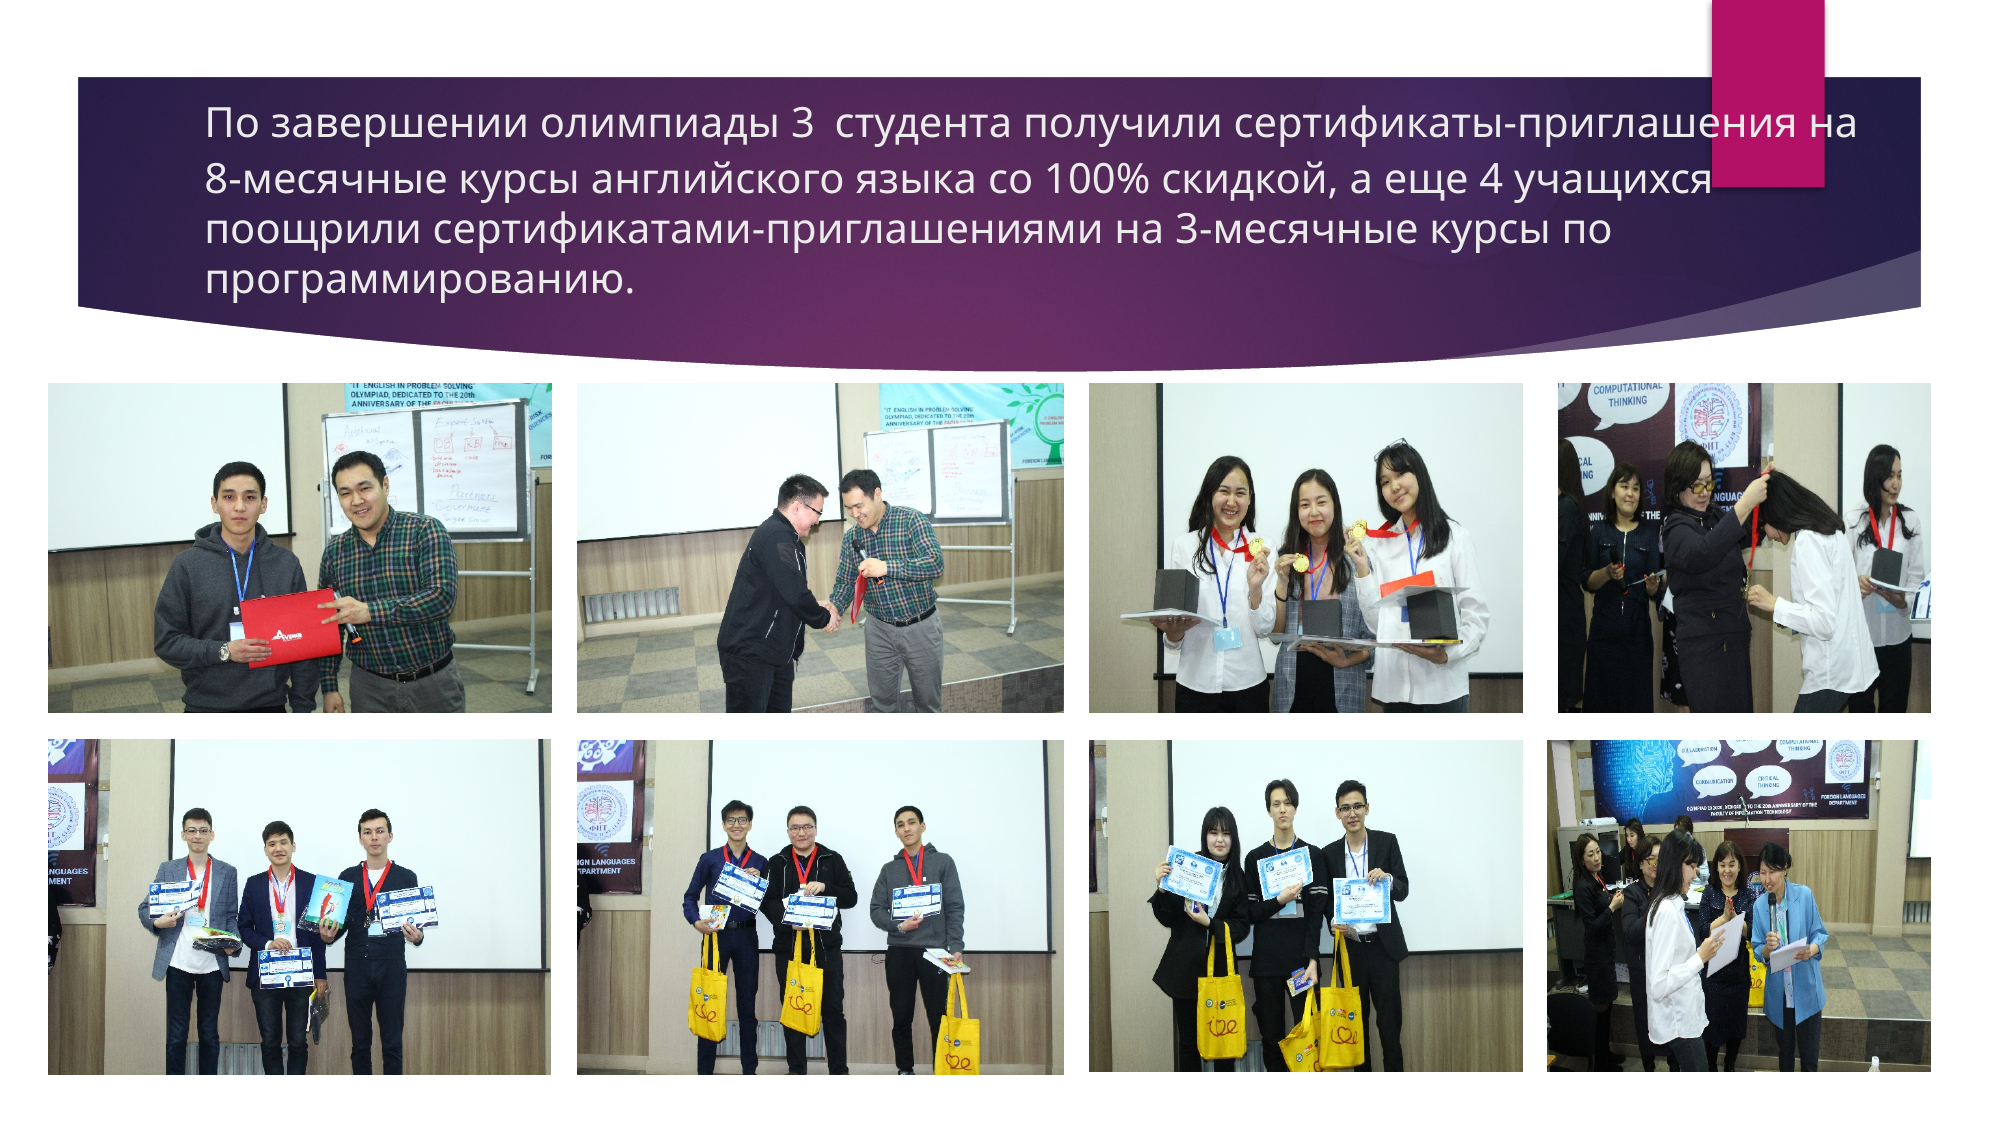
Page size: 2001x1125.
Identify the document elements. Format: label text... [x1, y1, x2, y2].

picture [1547, 740, 1931, 1072]
picture [48, 738, 552, 1075]
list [48, 383, 552, 713]
picture [1088, 383, 1523, 713]
picture [1558, 383, 1931, 713]
title По завершении олимпиады 3 студента получили сертификаты-приглашения на 8-месячные курсы английского языка со 100% скидкой, а еще 4 учащихся поощрили сертификатами-приглашениями на 3-месячные курсы по программированию. [189, 97, 1889, 318]
picture [1088, 740, 1523, 1072]
picture [577, 740, 1064, 1075]
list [577, 383, 1064, 713]
